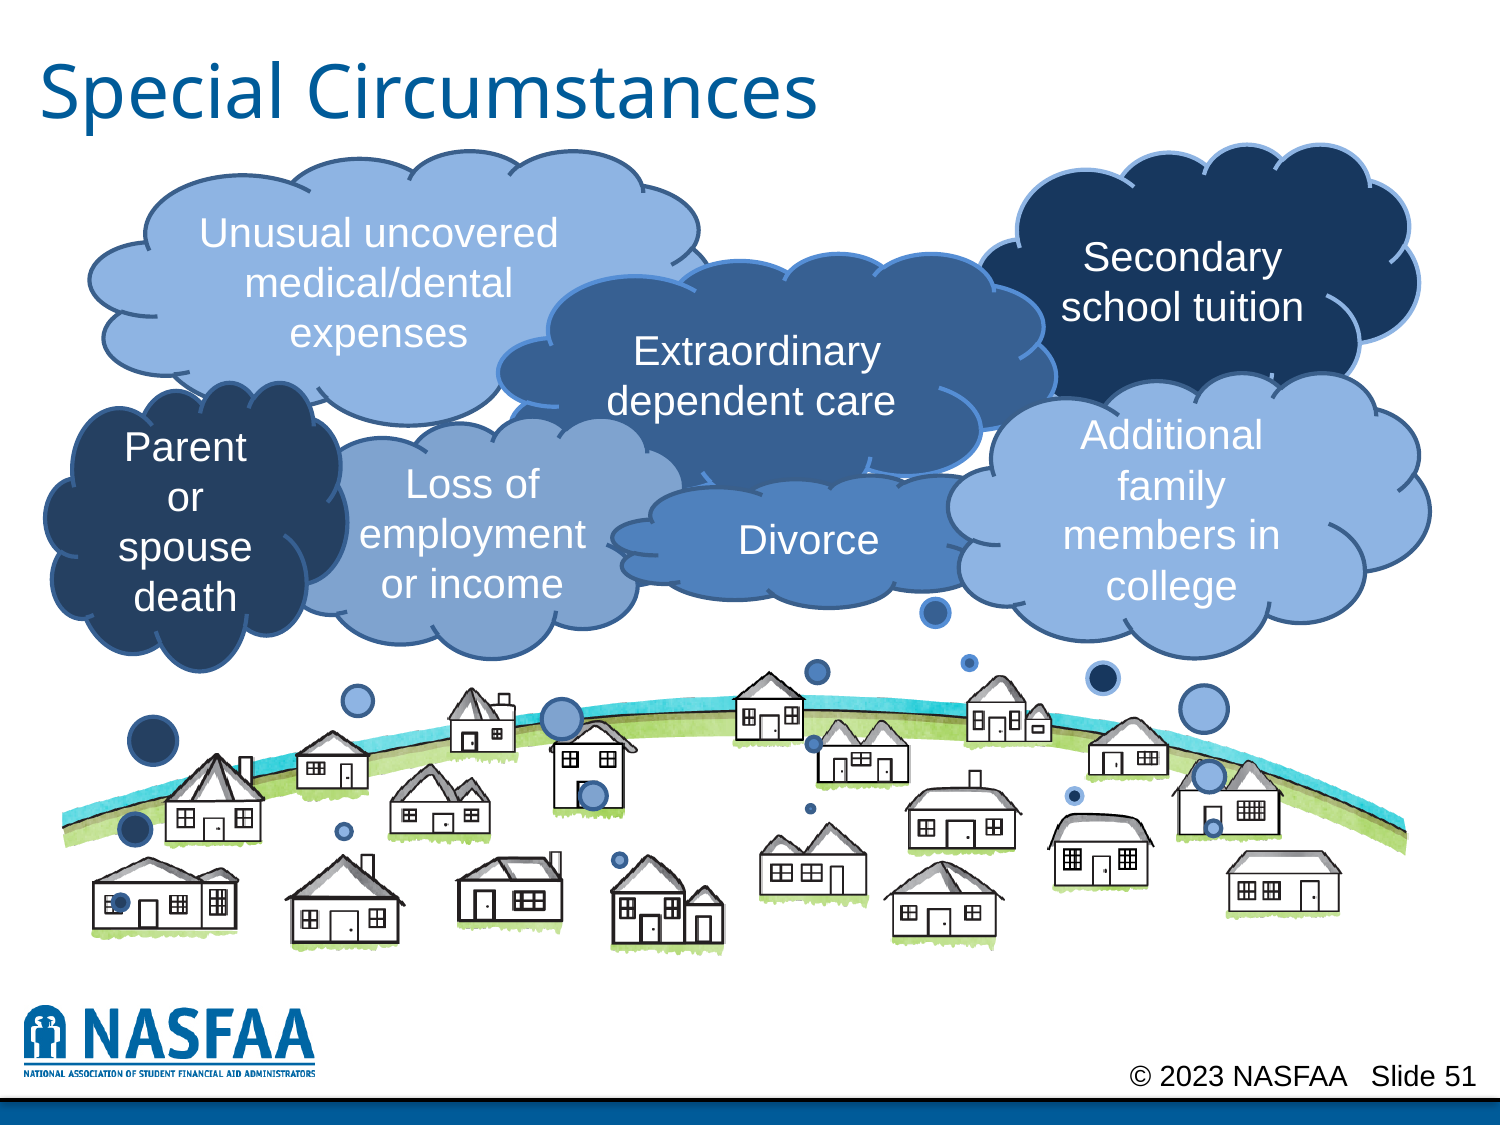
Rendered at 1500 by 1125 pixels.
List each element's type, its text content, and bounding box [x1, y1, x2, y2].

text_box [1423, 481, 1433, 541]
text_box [45, 143, 1420, 956]
picture [24, 1005, 315, 1077]
text_box Special Circumstances [24, 46, 1475, 200]
